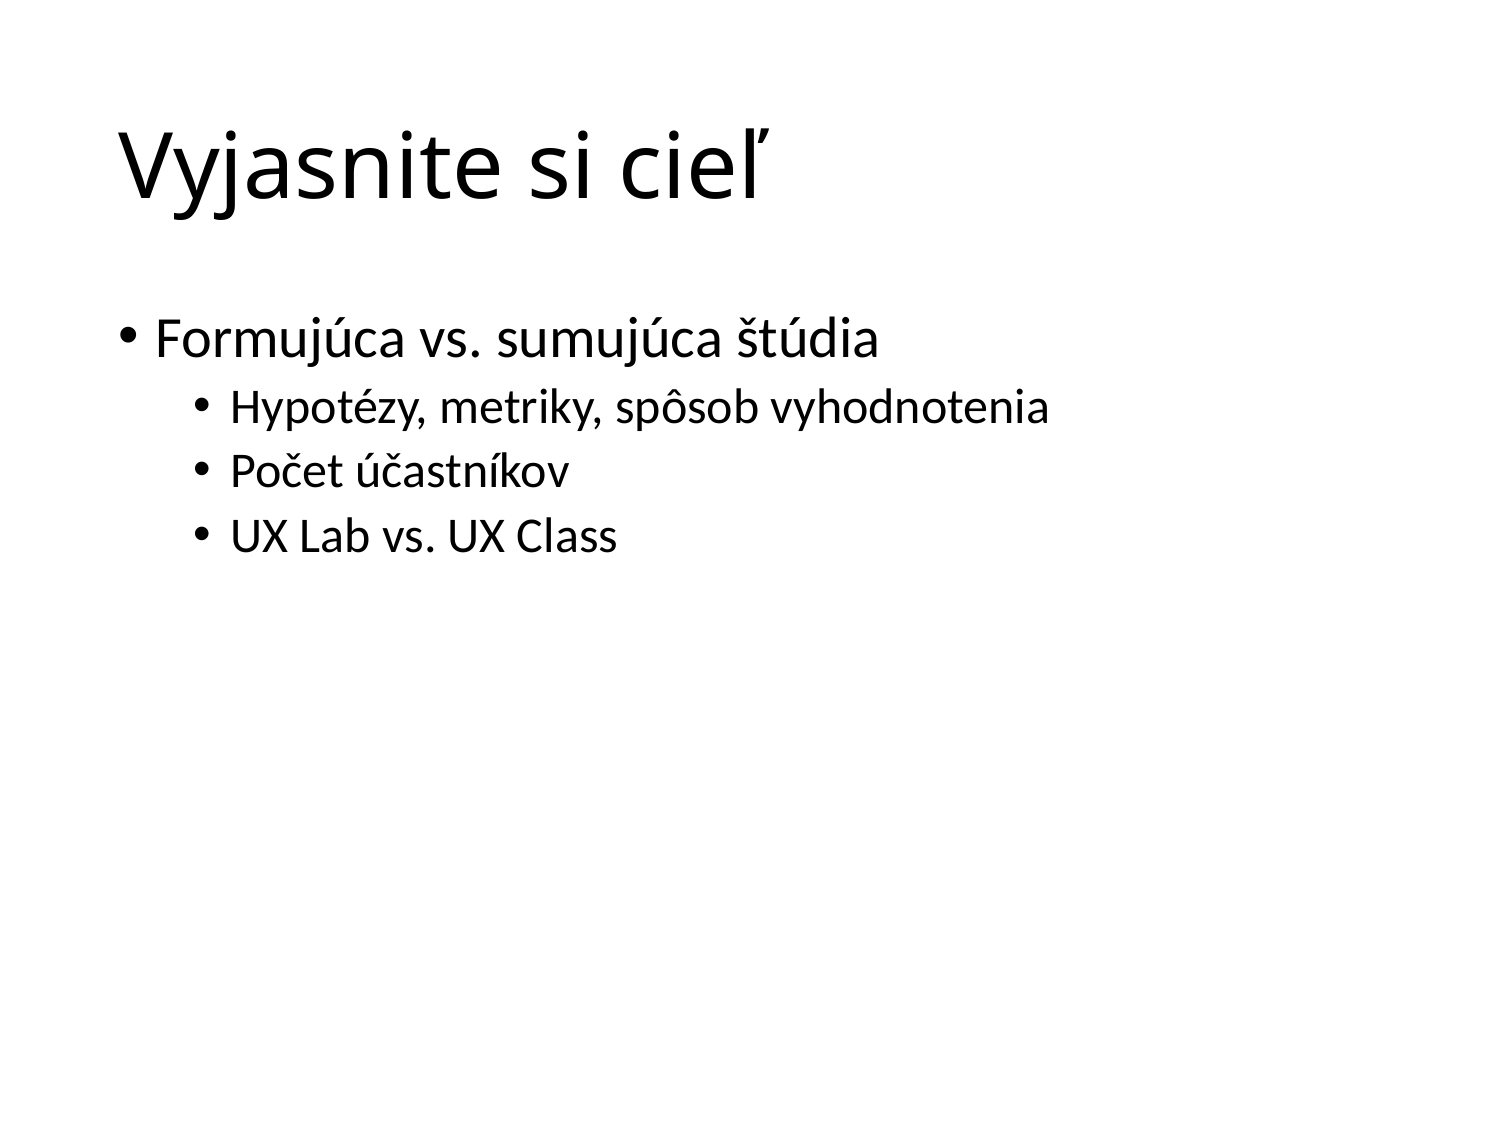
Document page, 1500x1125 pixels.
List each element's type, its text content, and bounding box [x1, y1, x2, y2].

title Vyjasnite si cieľ [103, 59, 1397, 278]
list Formujúca vs. sumujúca štúdia Hypotézy, metriky, spôsob vyhodnotenia Počet účastníkov UX Lab vs. UX Class [103, 299, 1397, 1014]
